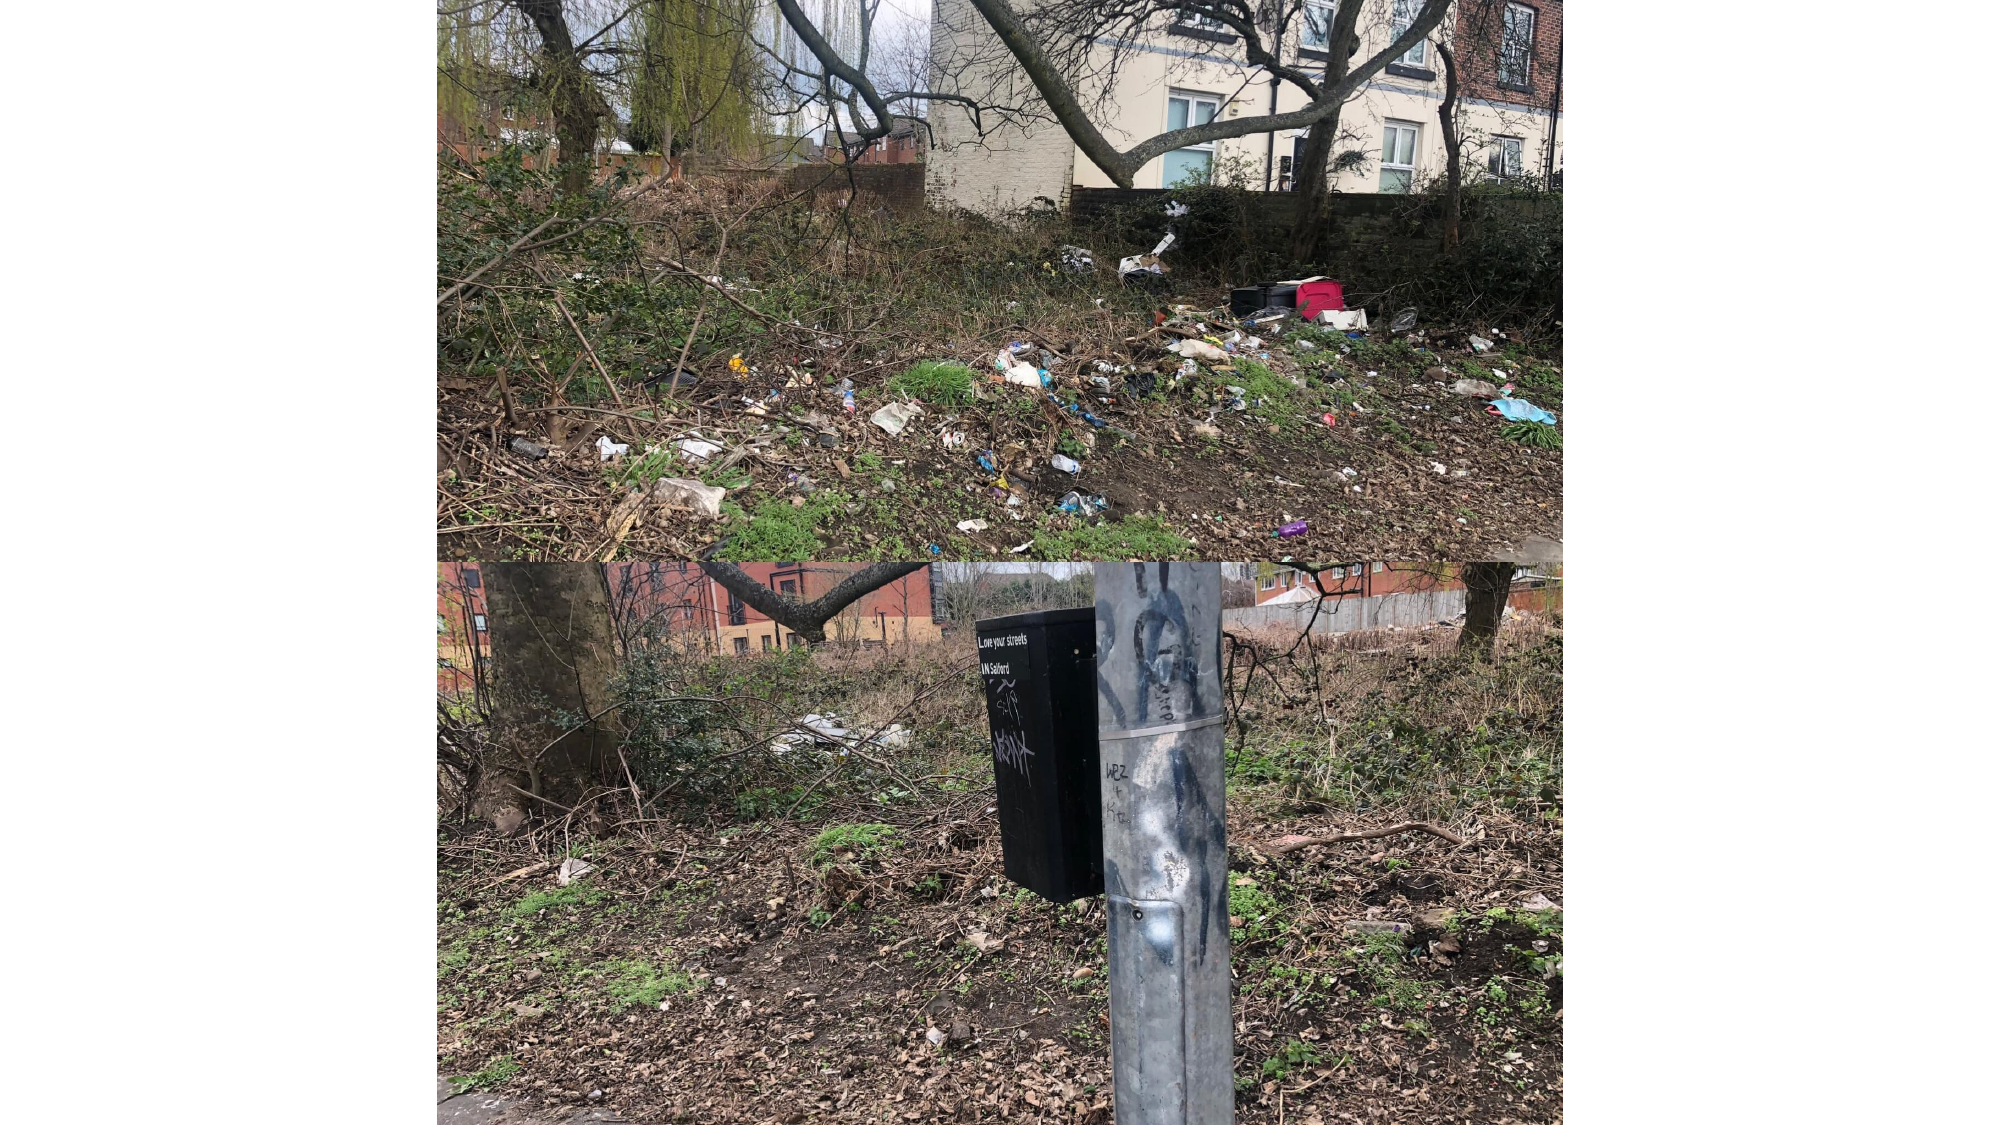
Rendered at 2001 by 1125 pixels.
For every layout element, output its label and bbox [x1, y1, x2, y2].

picture [437, 0, 1563, 1125]
